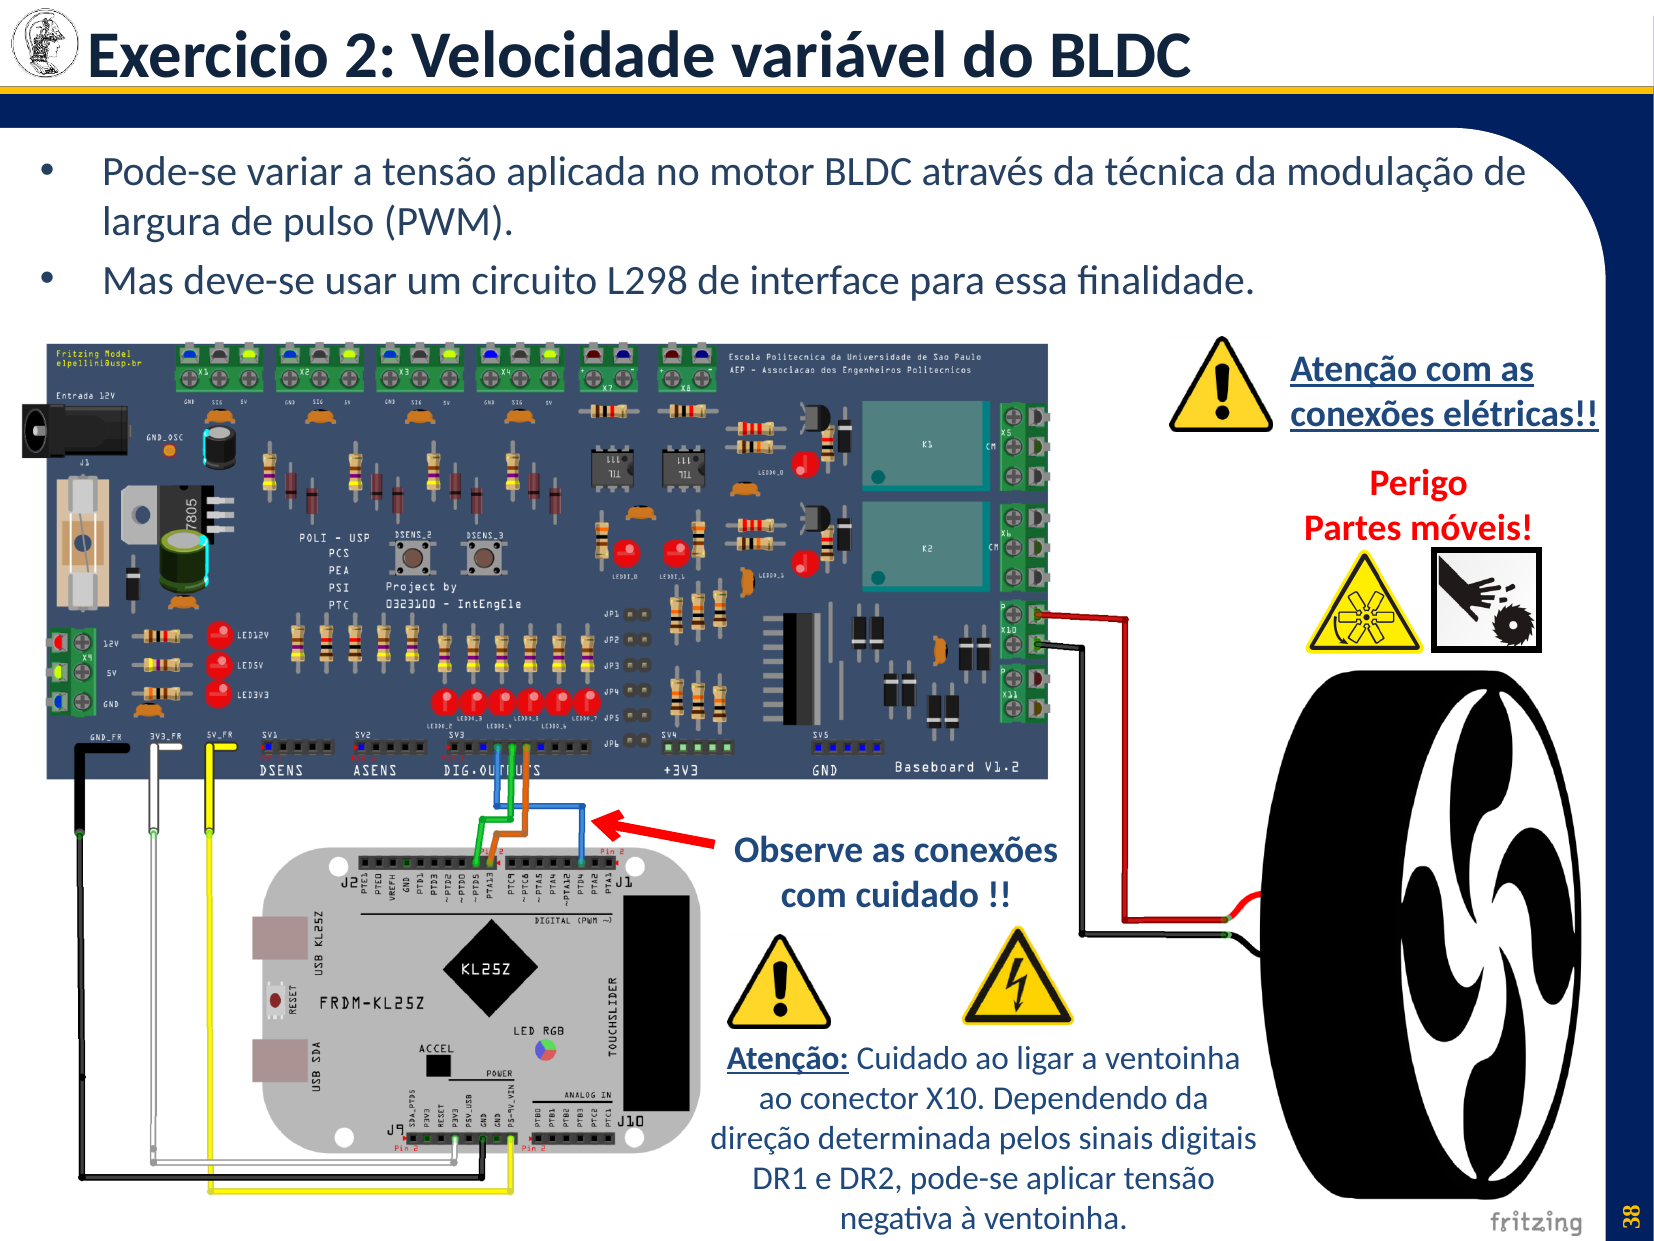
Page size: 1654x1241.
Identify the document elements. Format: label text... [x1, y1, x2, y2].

list Pode-se variar a tensão aplicada no motor BLDC através da técnica da modulação de largura de pulso (PWM). Mas deve-se usar um circuito L298 de interface para essa finalidade. [23, 135, 1595, 336]
text_box Atenção com as conexões elétricas!! [1584, 336, 1654, 442]
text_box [590, 820, 715, 845]
picture [16, 336, 1584, 1236]
picture [11, 8, 70, 78]
title Exercicio 2: Velocidade variável do BLDC [70, 0, 1560, 132]
